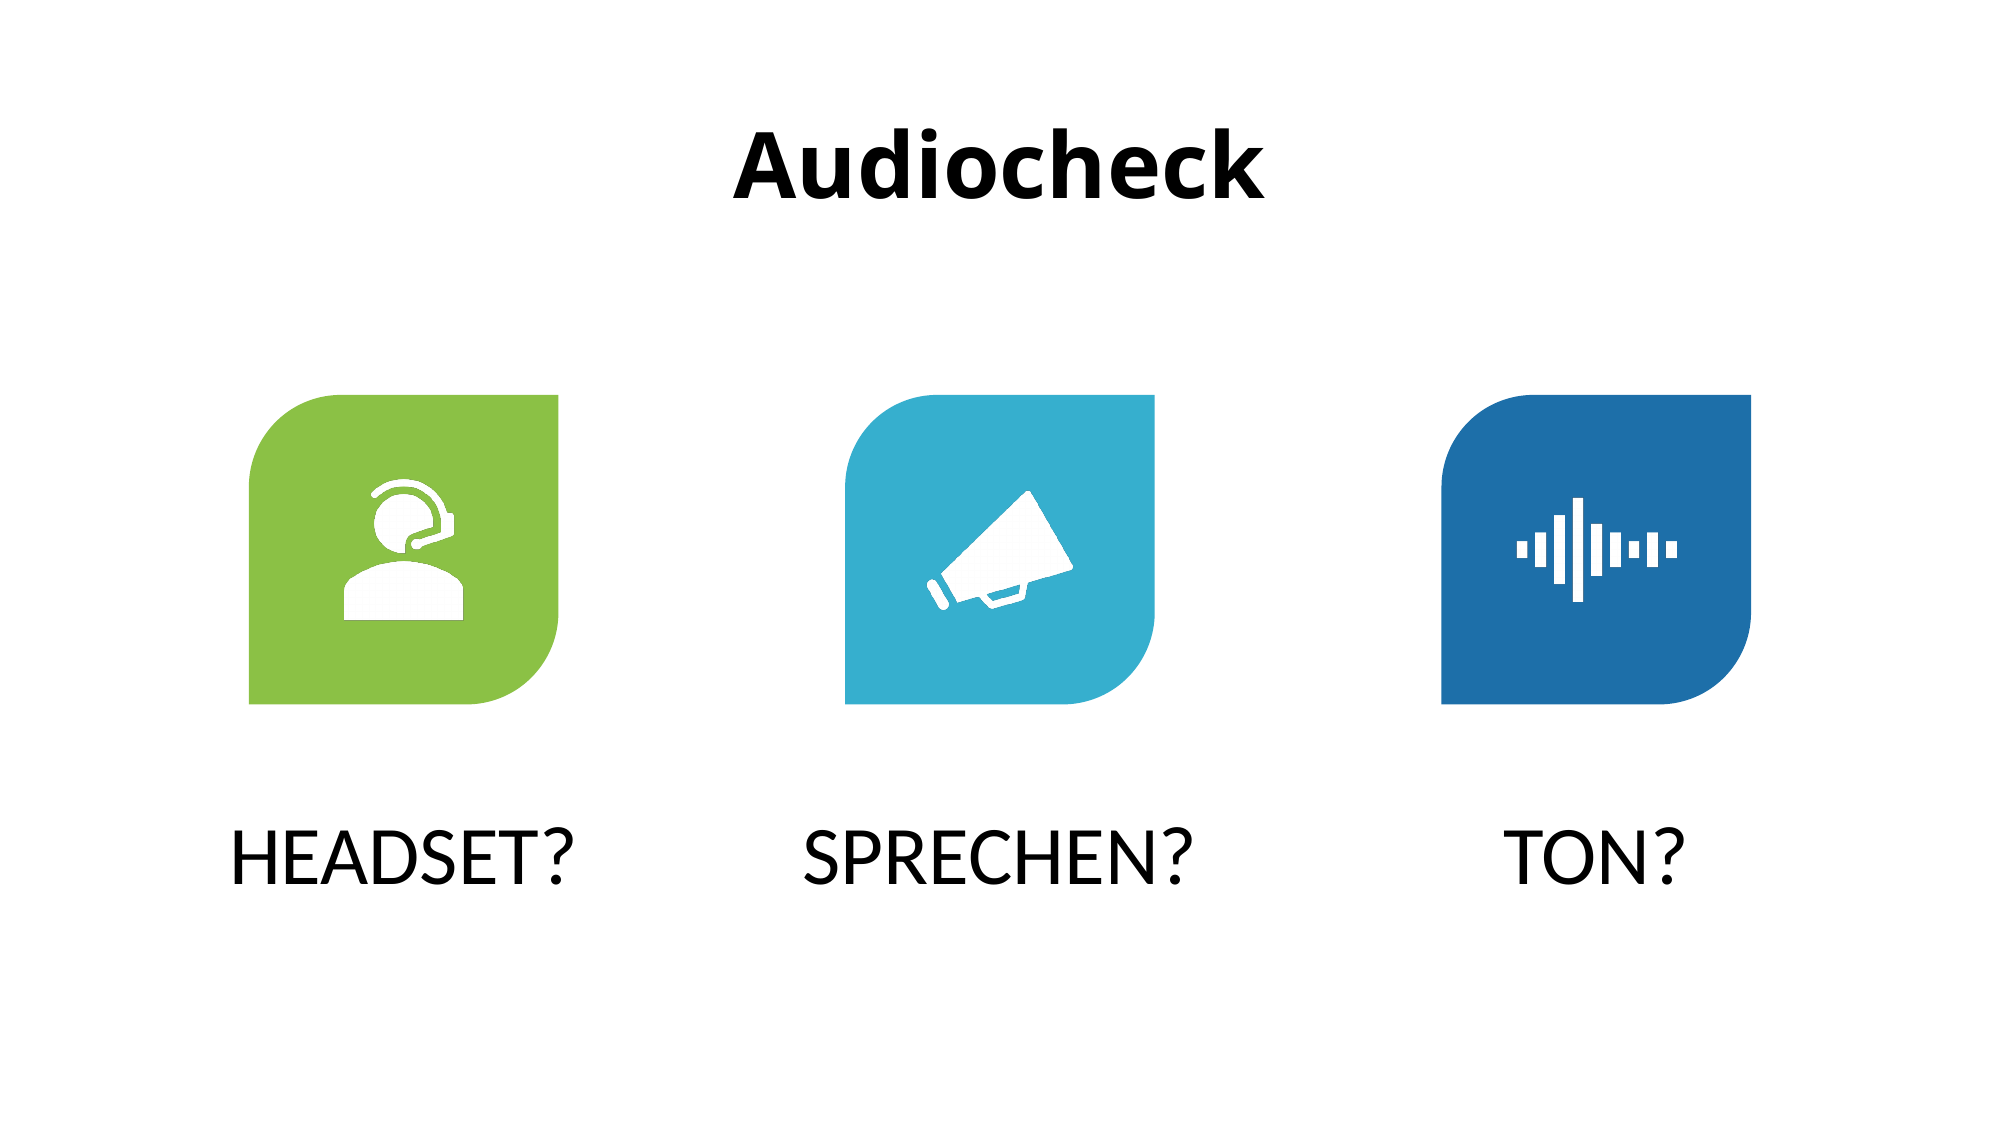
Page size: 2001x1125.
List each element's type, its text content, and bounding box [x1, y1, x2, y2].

text_box Audiocheck [137, 59, 1863, 278]
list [137, 299, 1863, 1014]
